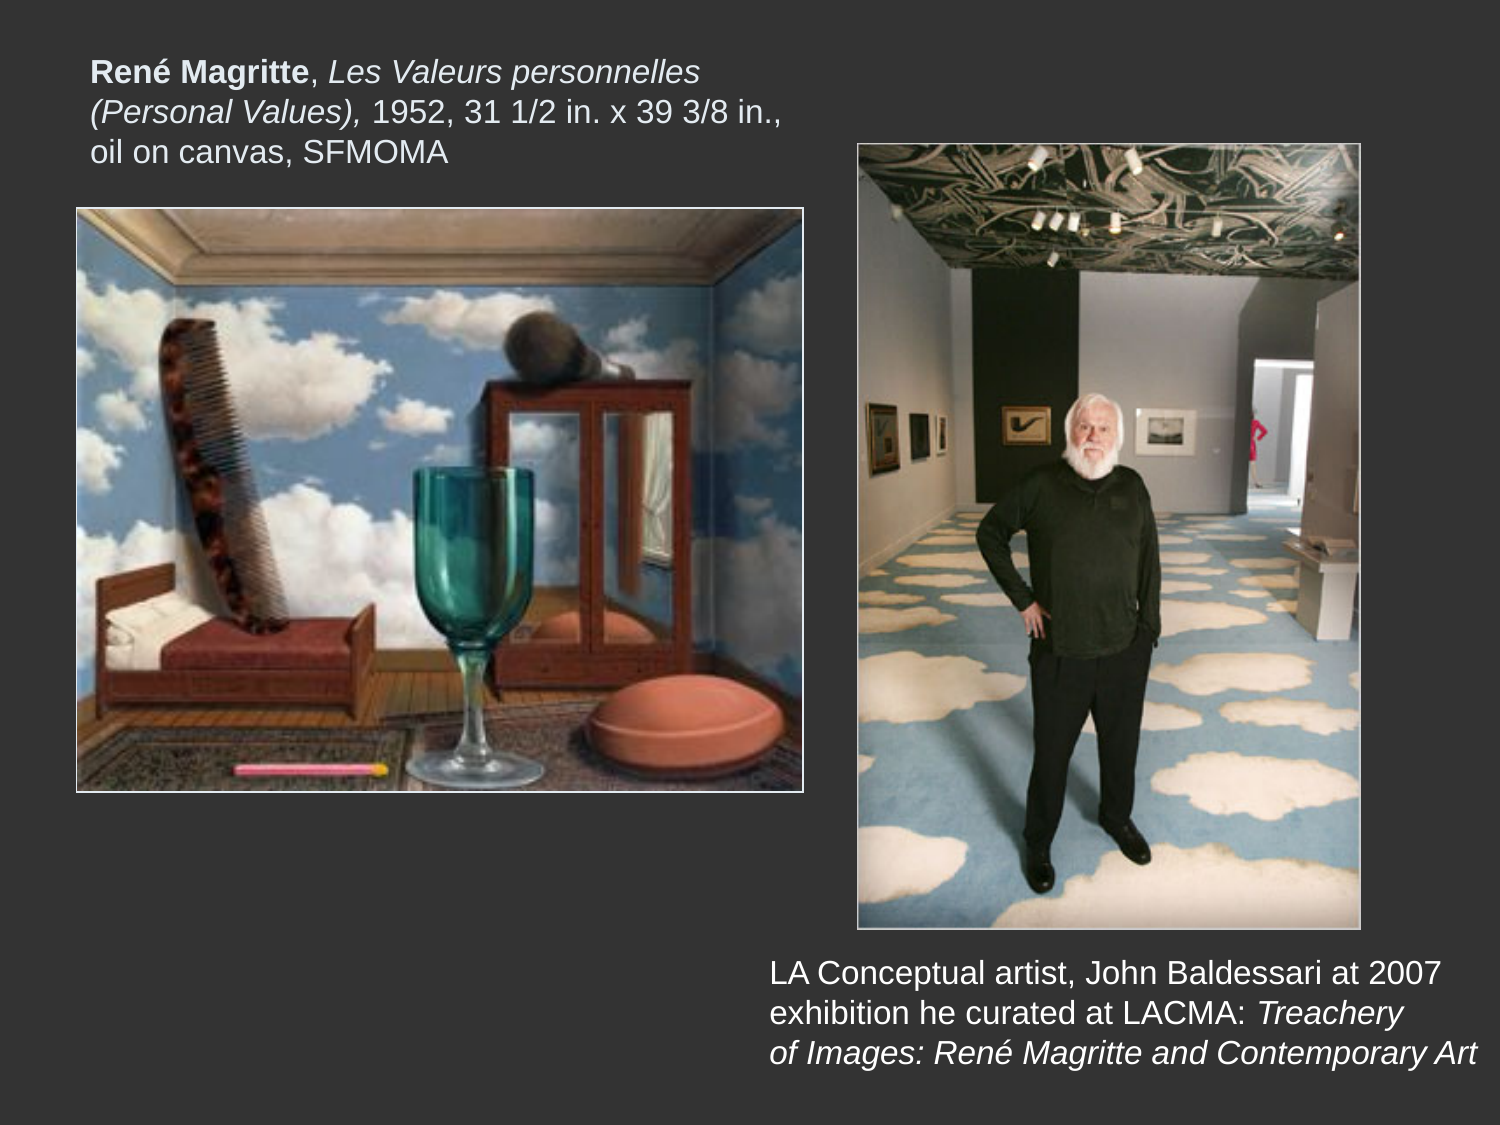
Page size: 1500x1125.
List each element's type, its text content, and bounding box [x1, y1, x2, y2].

picture [76, 208, 803, 792]
text_box LA Conceptual artist, John Baldessari at 2007 exhibition he curated at LACMA: Treachery of Images: René Magritte and Contemporary Art [754, 943, 1494, 1079]
picture [857, 143, 1362, 930]
title René Magritte, Les Valeurs personnelles (Personal Values), 1952, 31 1/2 in. x 39 3/8 in., oil on canvas, SFMOMA [75, 0, 805, 209]
